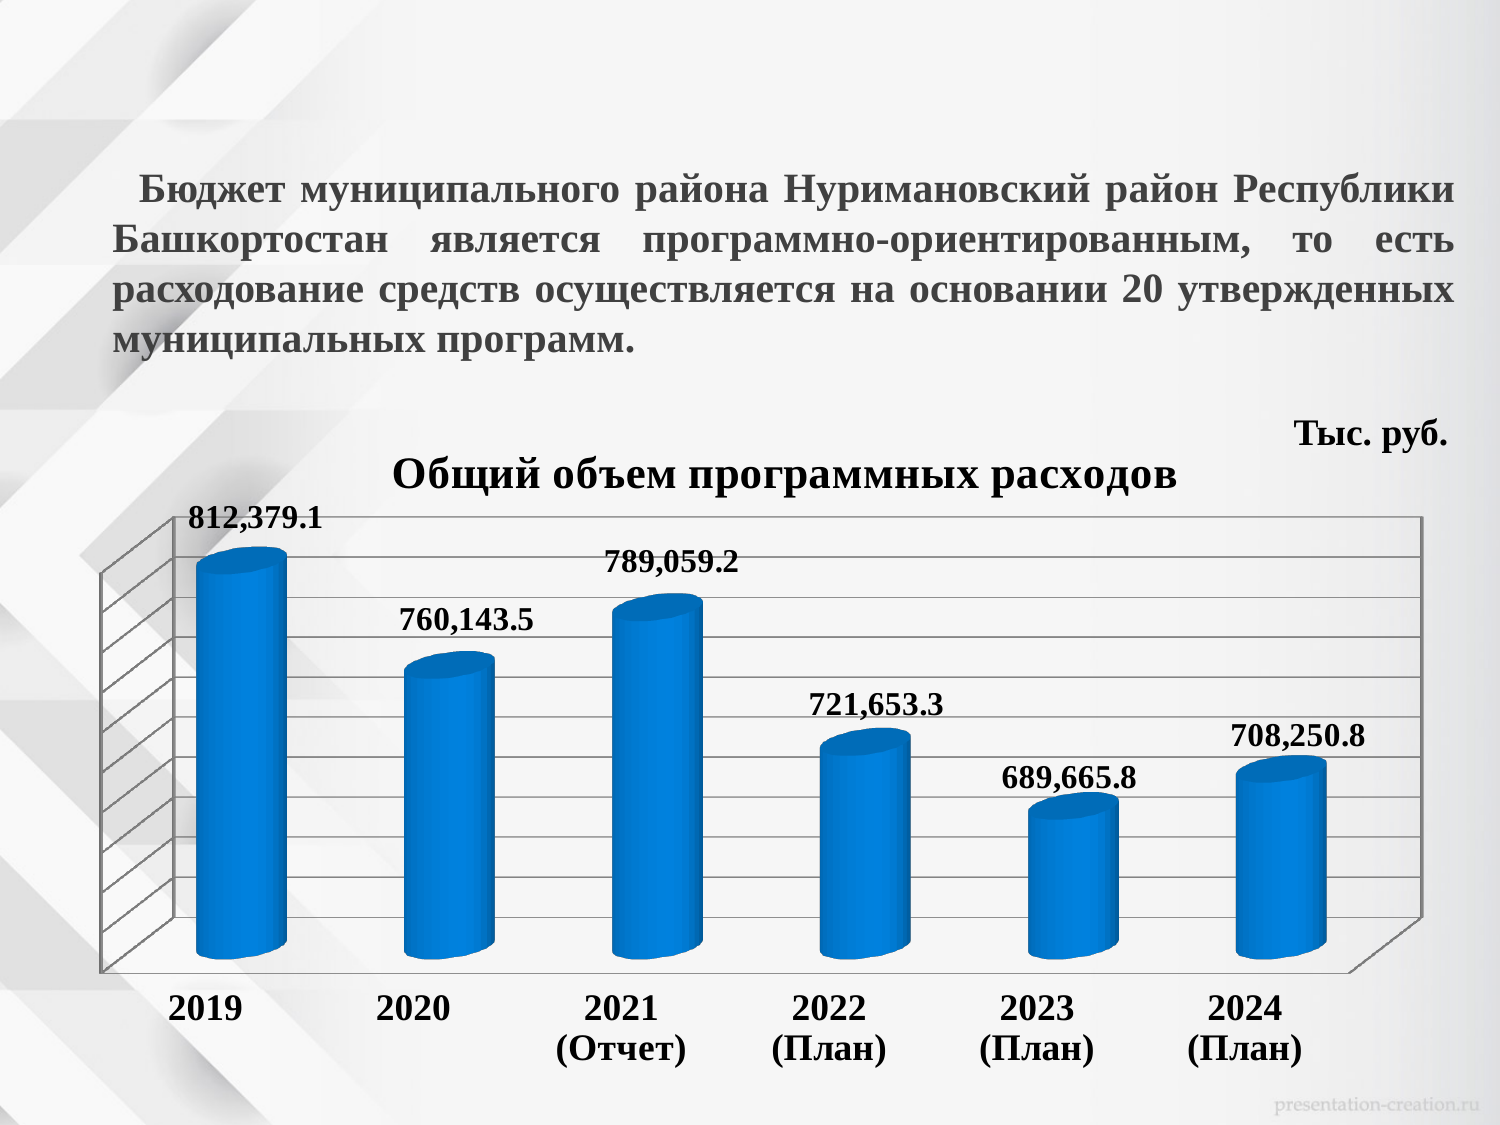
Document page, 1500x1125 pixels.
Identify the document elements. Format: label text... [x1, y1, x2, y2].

text_box Бюджет муниципального района Нуримановский район Республики Башкортостан является программно-ориентированным, то есть расходование средств осуществляется на основании 20 утвержденных муниципальных программ. [41, 153, 1470, 502]
chart [52, 404, 1471, 1083]
picture [0, 0, 1500, 1125]
